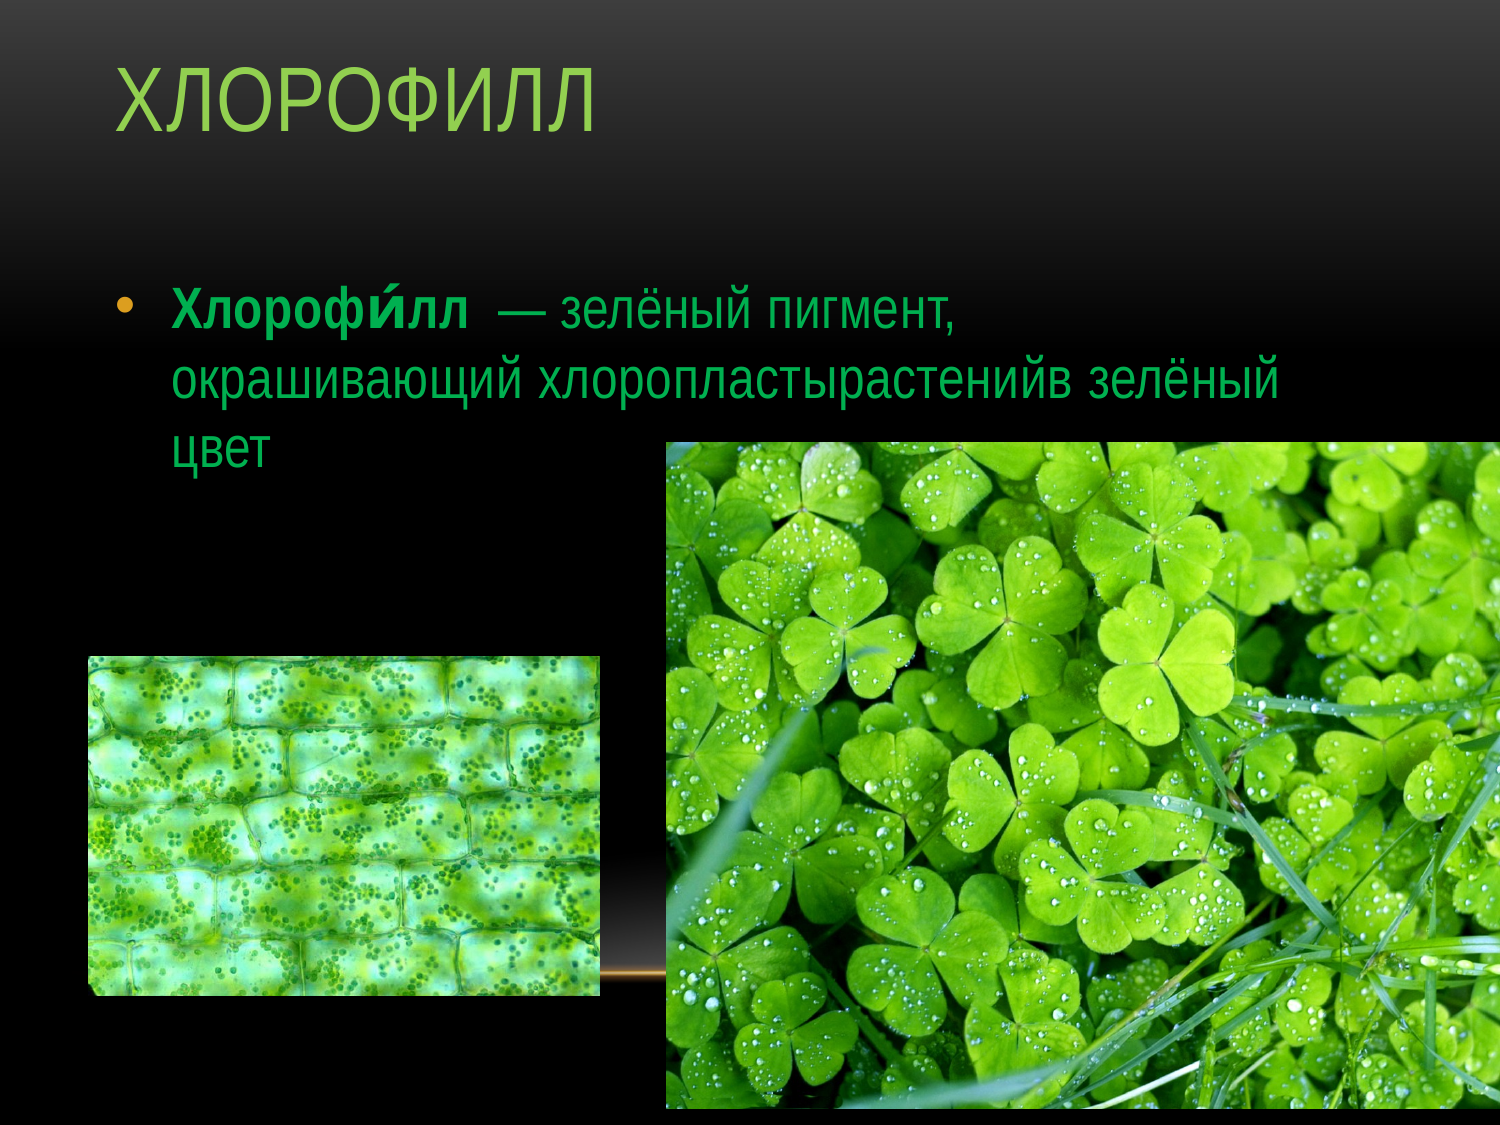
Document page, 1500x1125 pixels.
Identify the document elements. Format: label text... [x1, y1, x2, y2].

list Хлорофи́лл — зелёный пигмент, окрашивающий хлоропластырастенийв зелёный цвет [99, 262, 1400, 938]
title Хлорофилл [99, 45, 1400, 233]
picture [0, 0, 1500, 1125]
